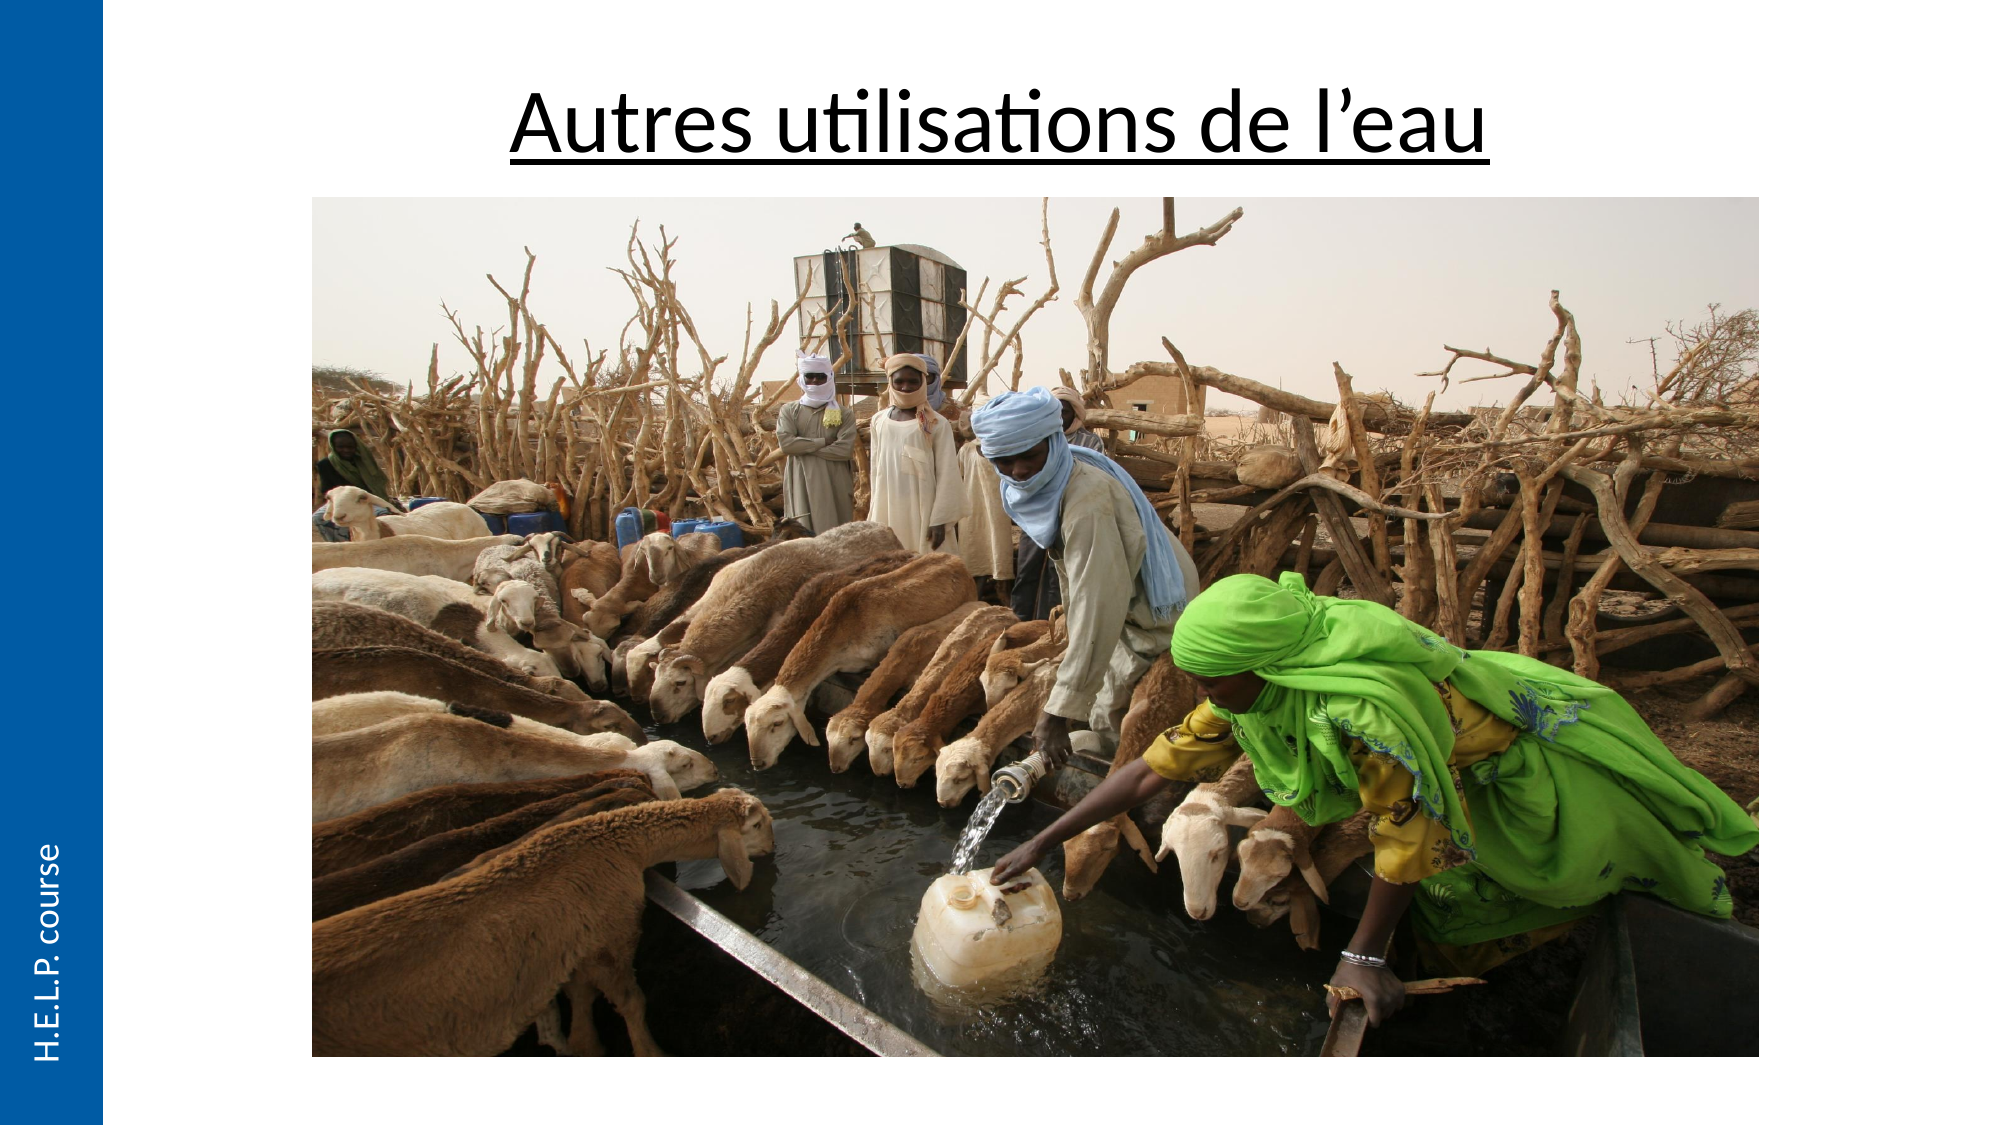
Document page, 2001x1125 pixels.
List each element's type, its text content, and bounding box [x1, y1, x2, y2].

text_box Autres utilisations de l’eau [137, 59, 1863, 197]
picture [312, 197, 1759, 1057]
